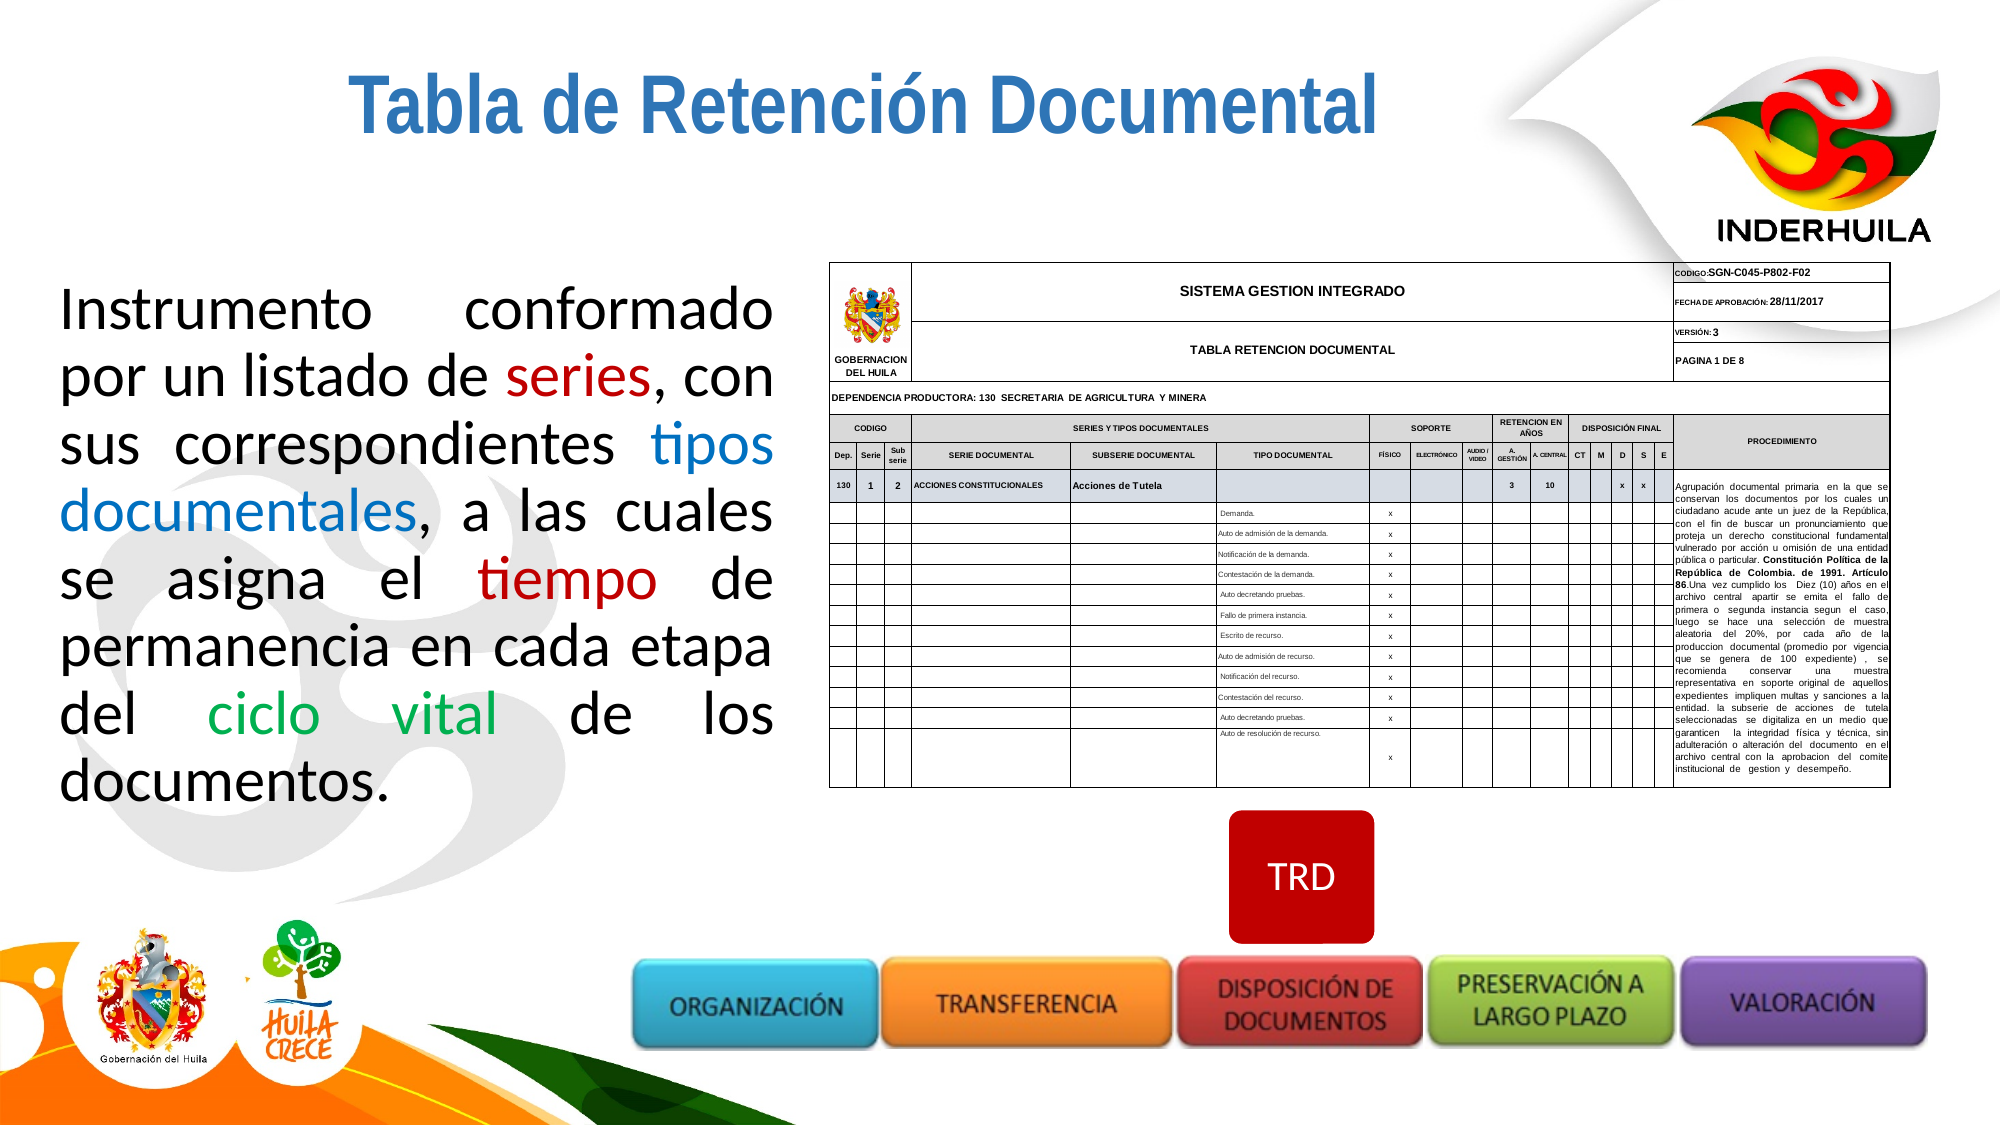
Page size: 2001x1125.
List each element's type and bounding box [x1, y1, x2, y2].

text_box [1227, 809, 1376, 945]
picture [630, 954, 1173, 1051]
picture [1425, 954, 1677, 1049]
picture [829, 262, 1891, 788]
list [0, 0, 2000, 1125]
picture [1679, 953, 1928, 1051]
picture [1174, 954, 1424, 1049]
